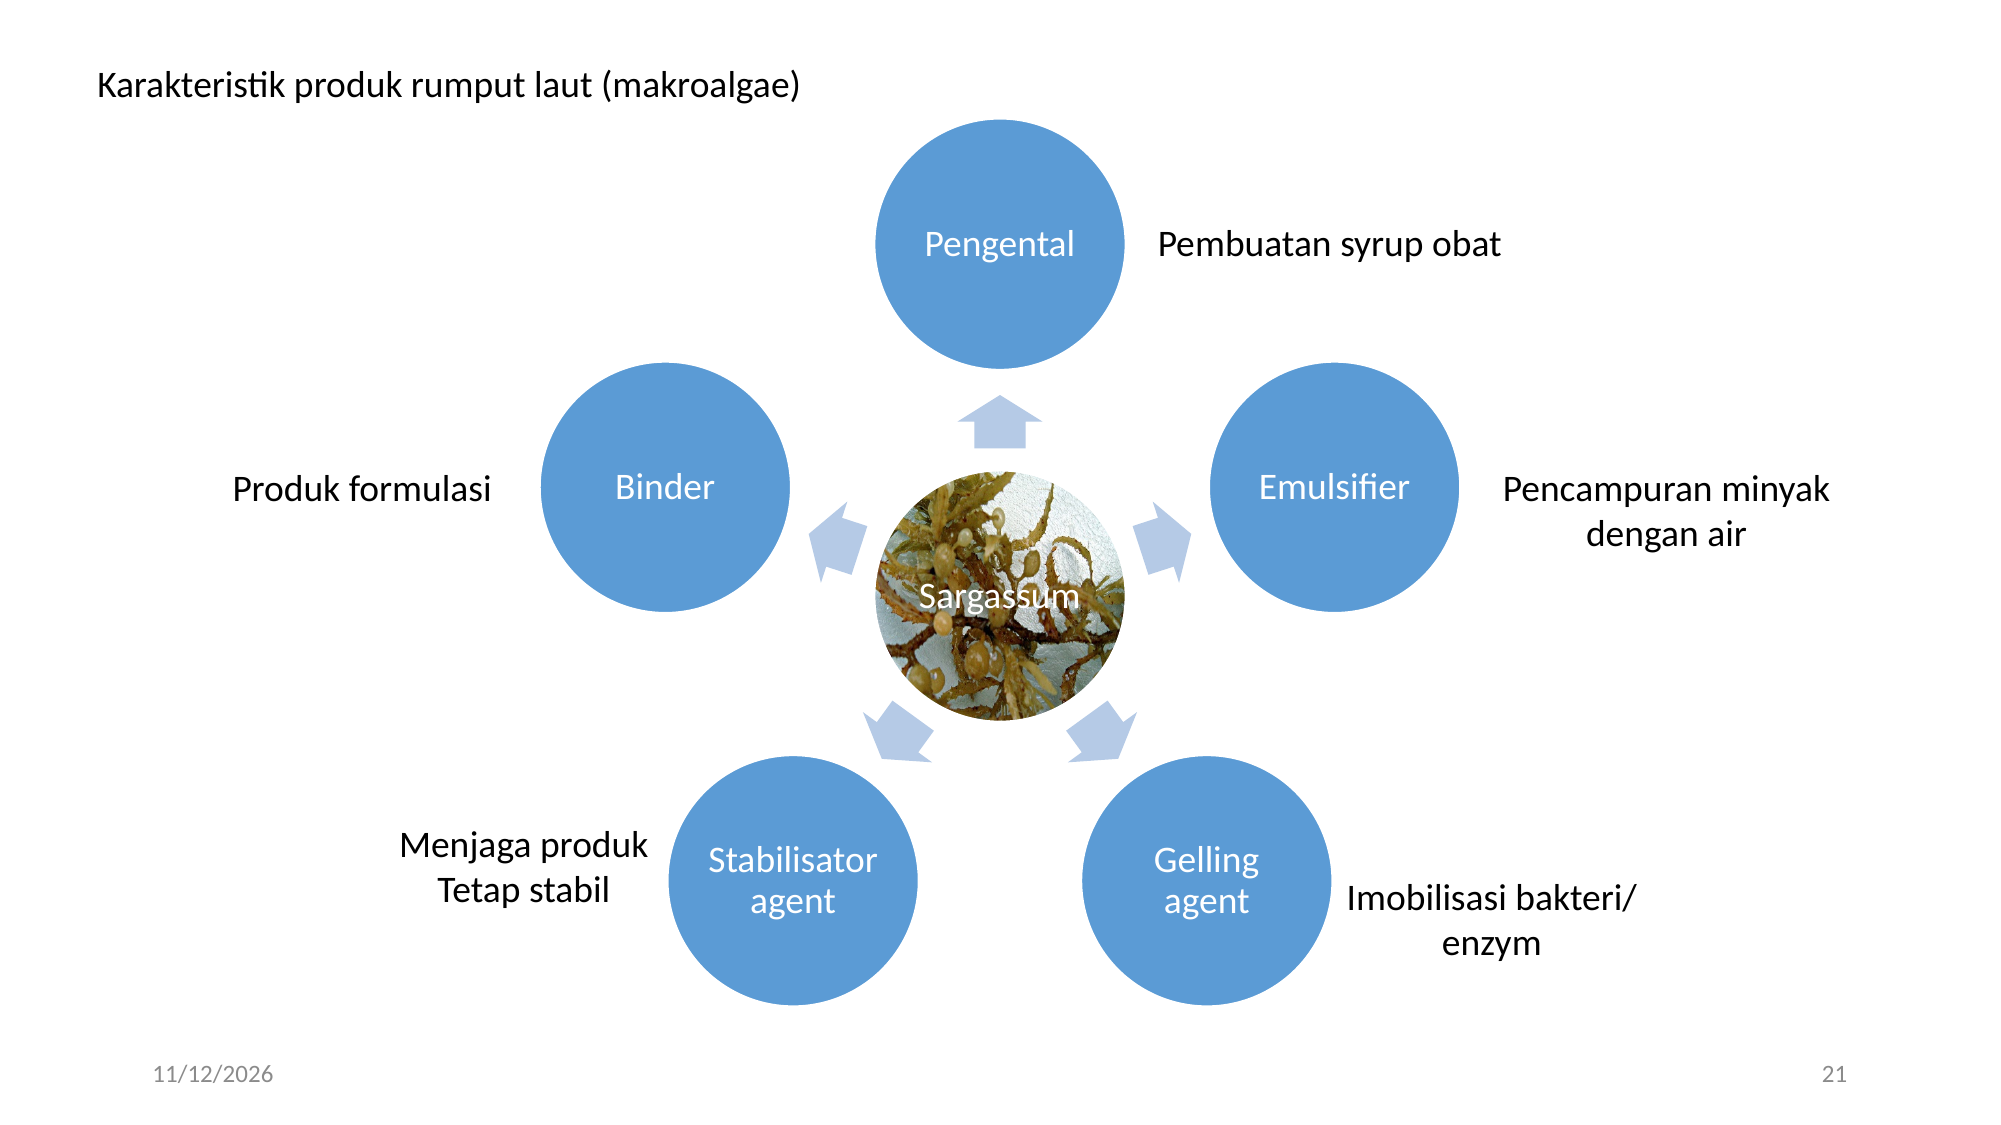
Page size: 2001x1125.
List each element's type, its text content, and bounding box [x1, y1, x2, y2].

text_box Produk formulasi [217, 456, 333, 517]
text_box Karakteristik produk rumput laut (makroalgae) [82, 52, 817, 112]
slide_number 21 [1412, 1042, 1863, 1103]
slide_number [137, 1042, 588, 1103]
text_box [333, 117, 1667, 1007]
text_box Pencampuran minyak dengan air [1667, 456, 1859, 562]
